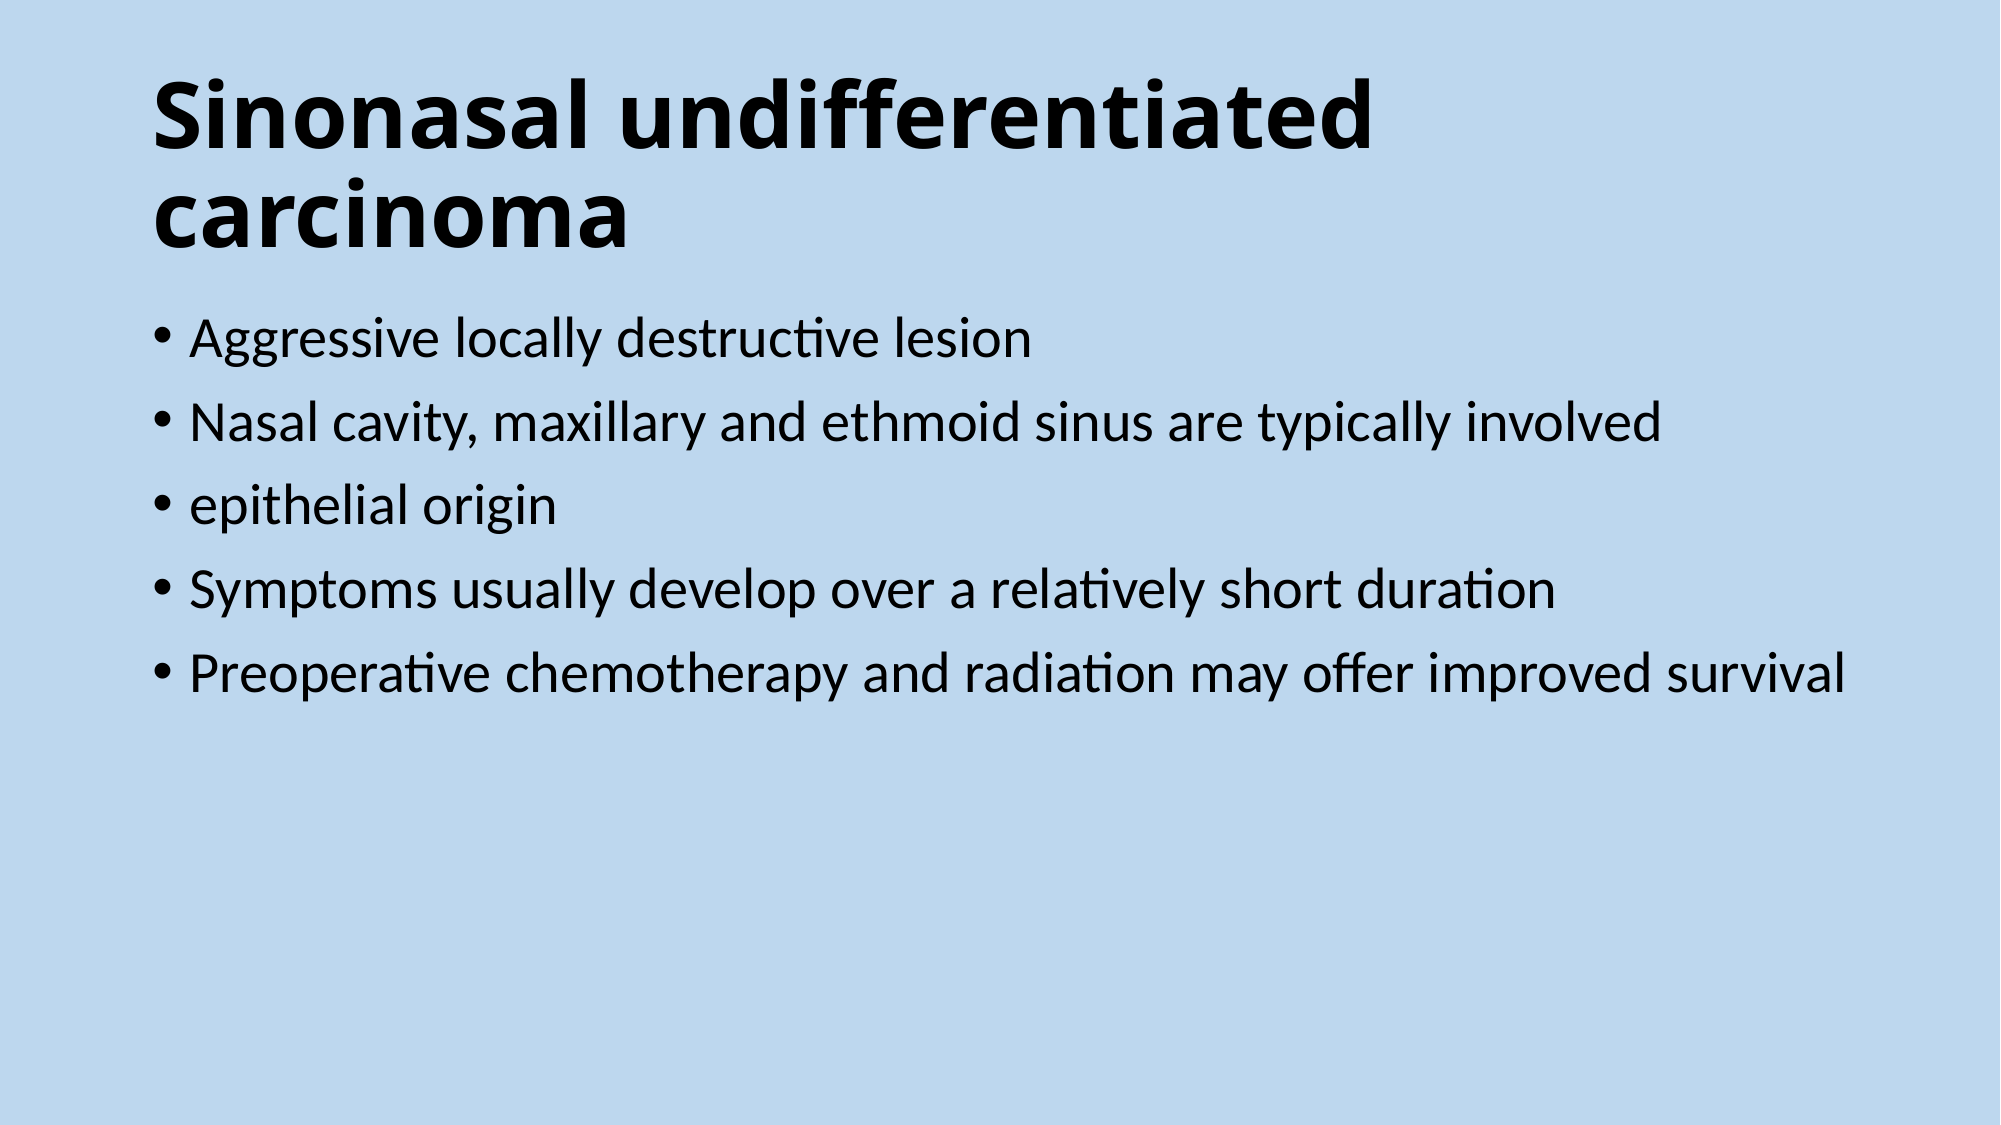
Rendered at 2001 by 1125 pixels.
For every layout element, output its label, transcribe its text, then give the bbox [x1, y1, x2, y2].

list Aggressive locally destructive lesion Nasal cavity, maxillary and ethmoid sinus are typically involved epithelial origin Symptoms usually develop over a relatively short duration Preoperative chemotherapy and radiation may offer improved survival [137, 299, 1863, 1014]
title Sinonasal undifferentiated carcinoma [137, 59, 1863, 278]
